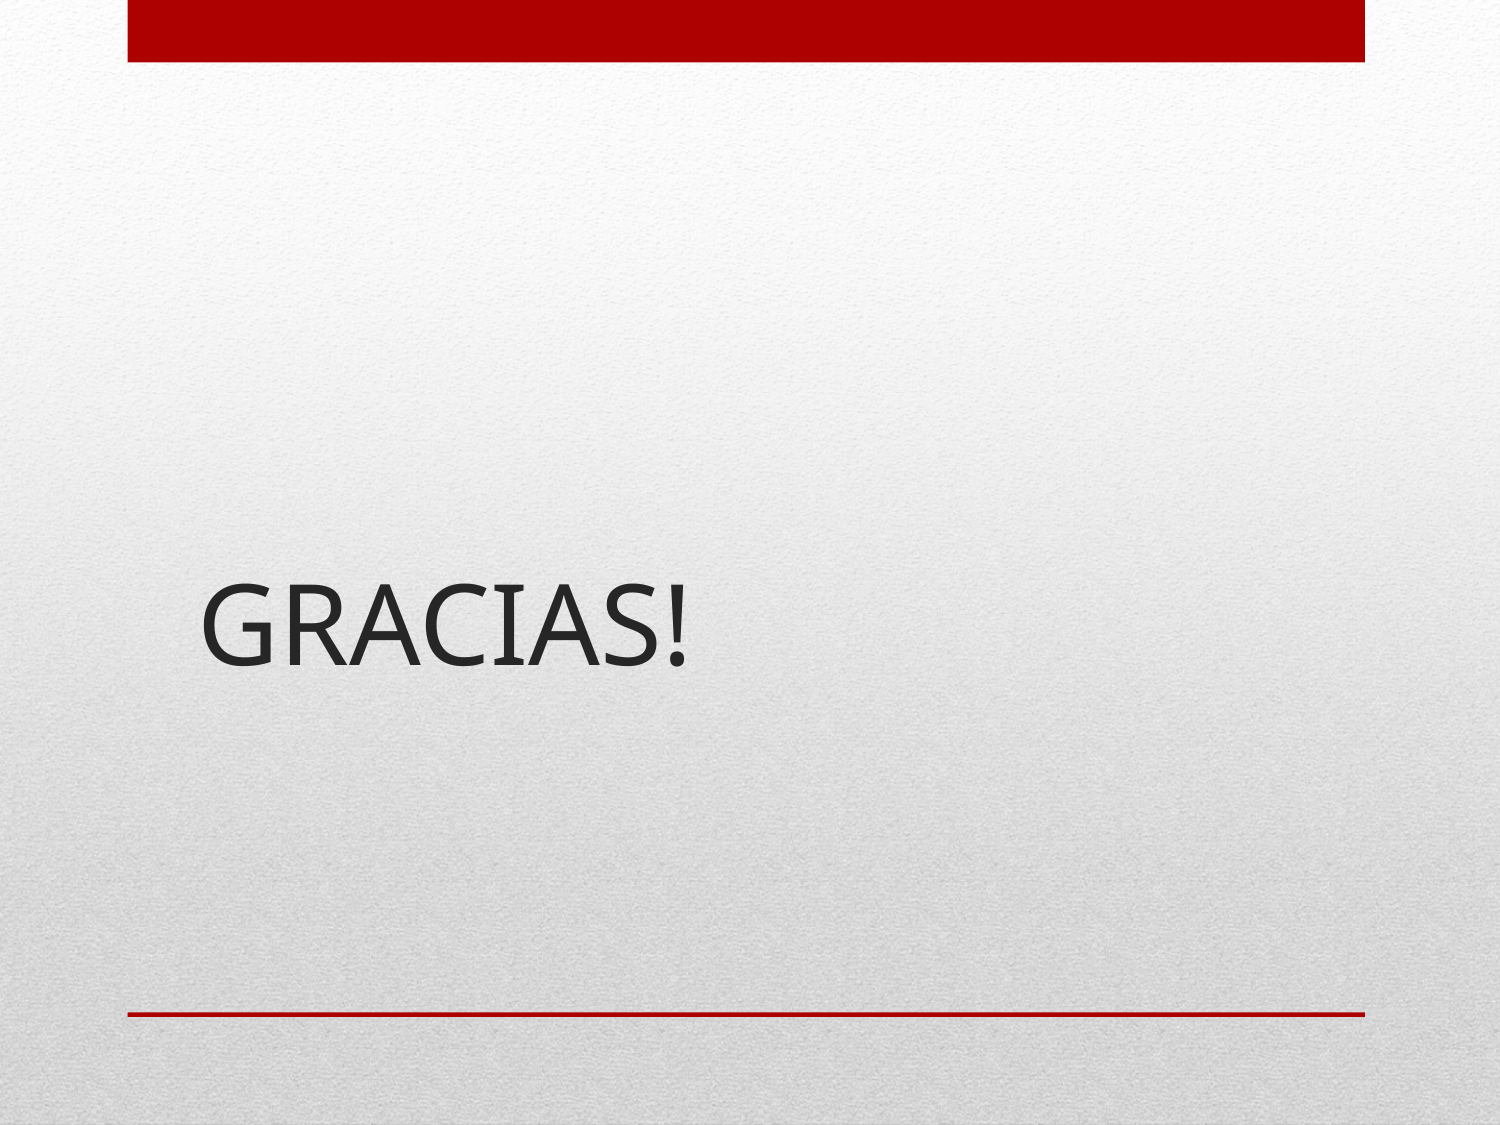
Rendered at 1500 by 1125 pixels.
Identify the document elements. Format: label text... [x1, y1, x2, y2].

title GRACIAS! [183, 432, 1296, 696]
